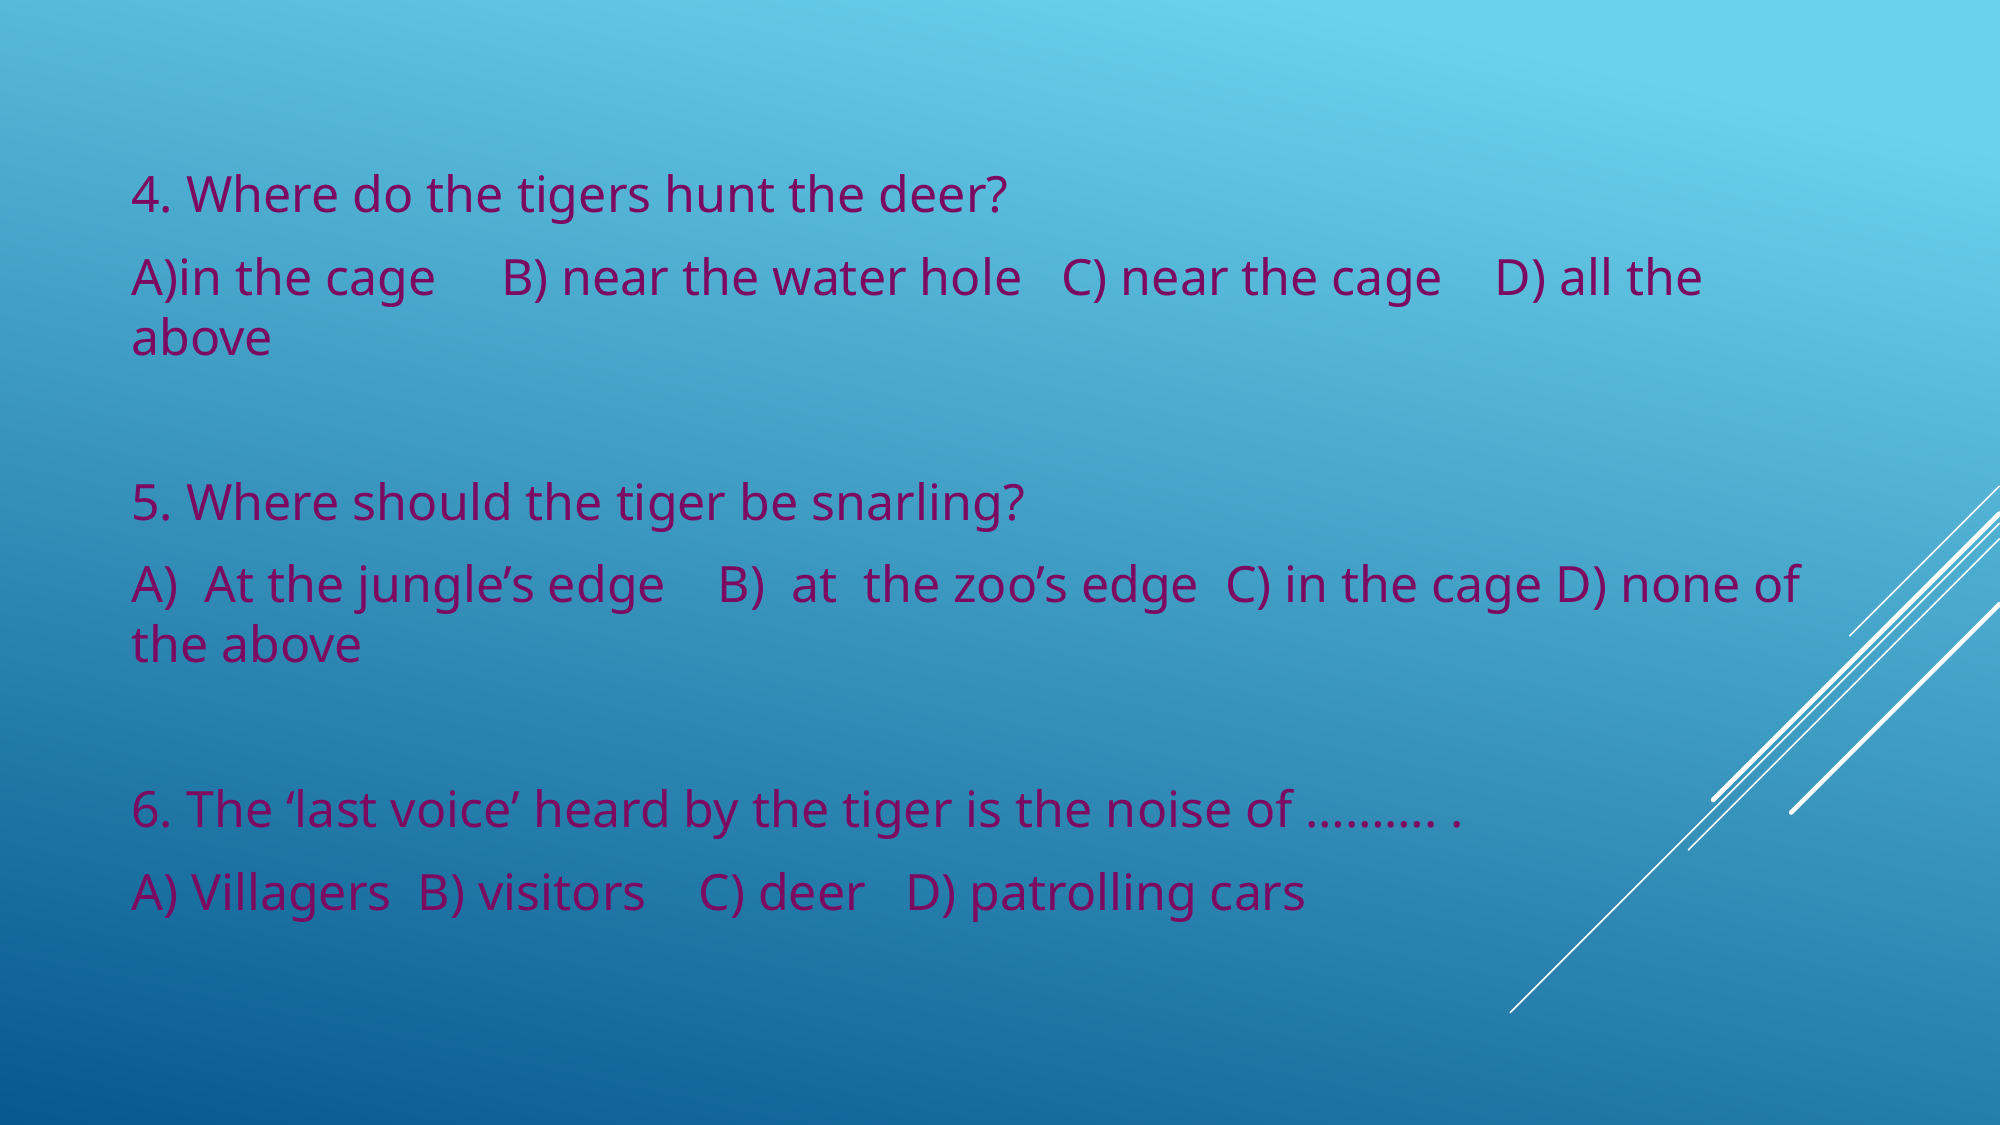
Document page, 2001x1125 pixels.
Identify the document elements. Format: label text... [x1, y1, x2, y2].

list 4. Where do the tigers hunt the deer? A)in the cage B) near the water hole C) near the cage D) all the above 5. Where should the tiger be snarling? A) At the jungle’s edge B) at the zoo’s edge C) in the cage D) none of the above 6. The ‘last voice’ heard by the tiger is the noise of ………. . A) Villagers B) visitors C) deer D) patrolling cars [108, 0, 1869, 1083]
